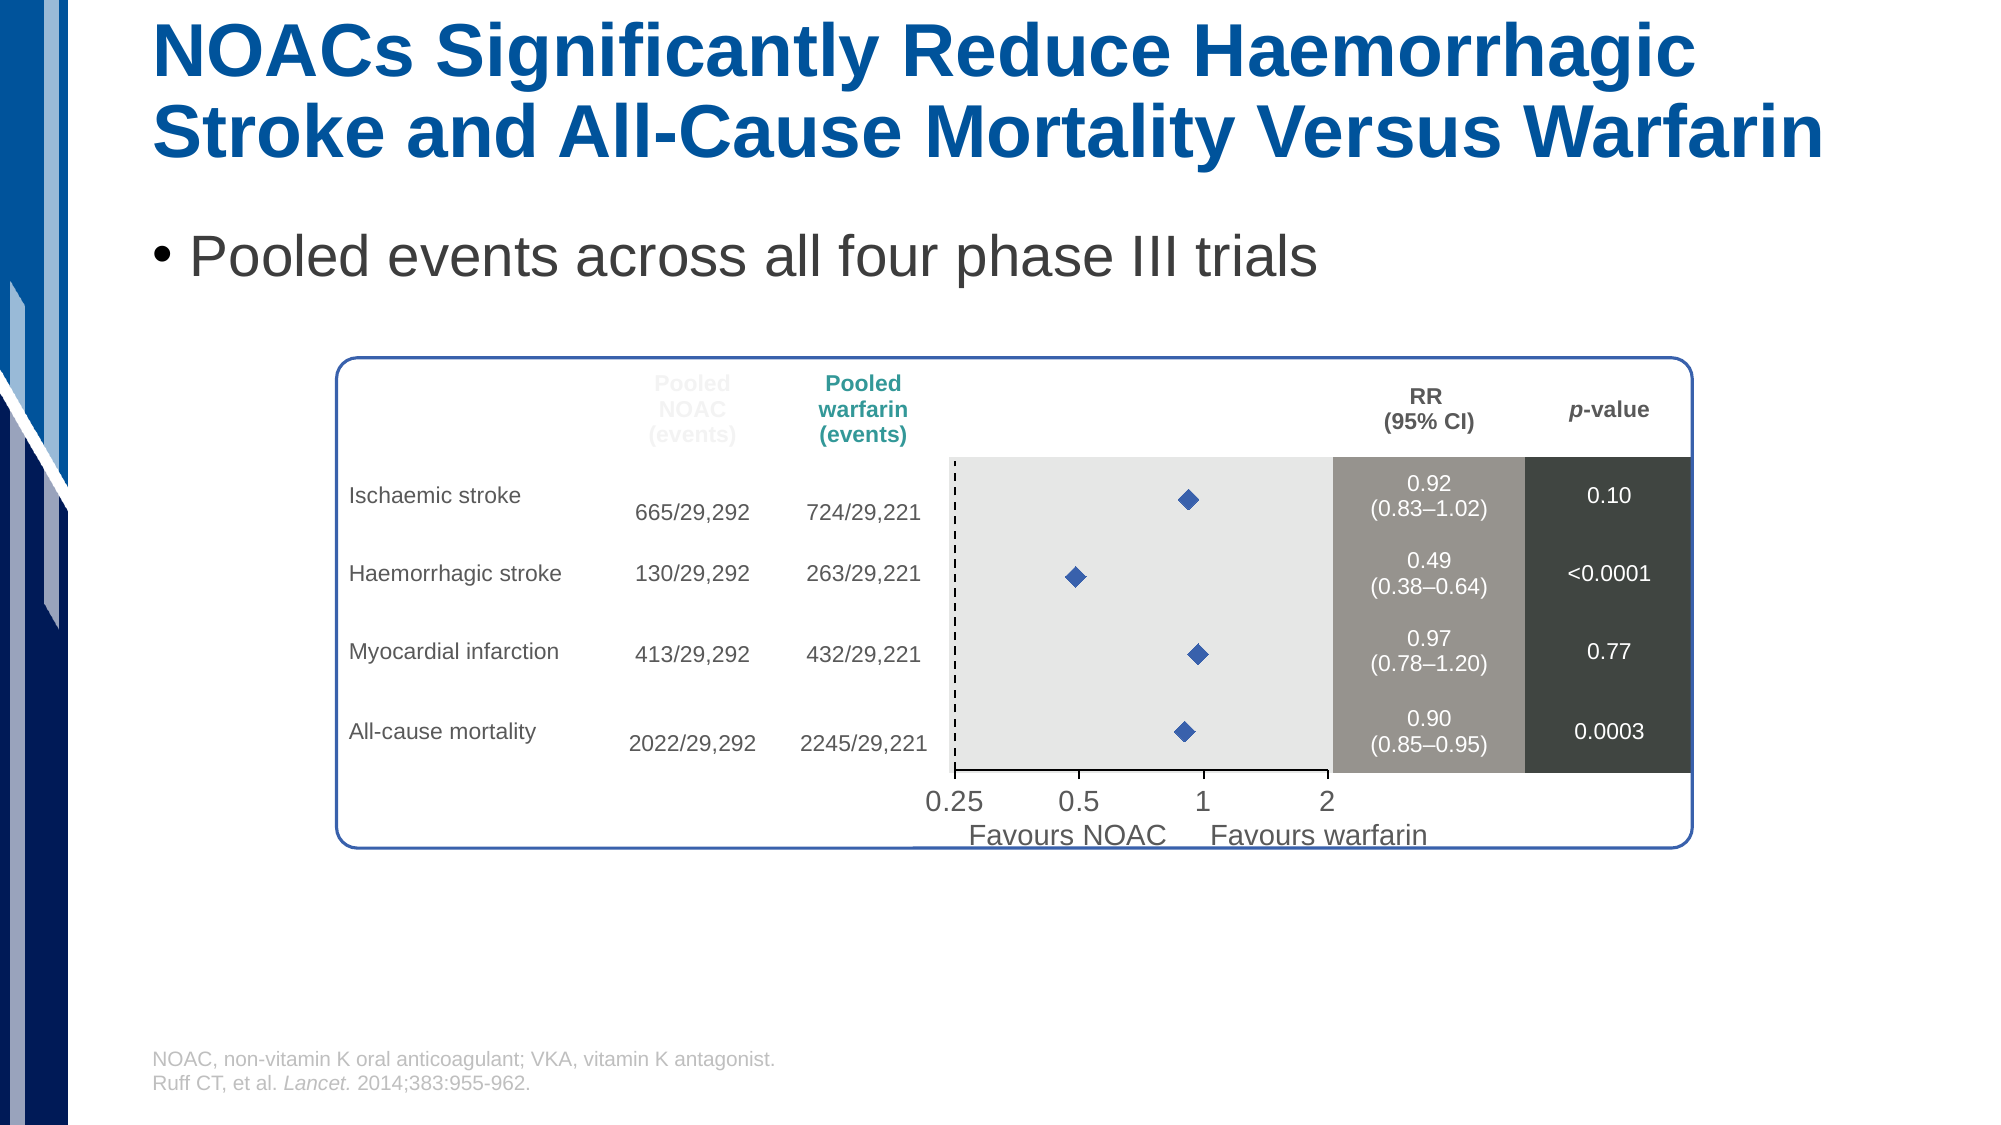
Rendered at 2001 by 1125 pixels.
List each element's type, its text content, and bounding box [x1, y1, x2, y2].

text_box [943, 809, 1457, 861]
footer NOAC, non-vitamin K oral anticoagulant; VKA, vitamin K antagonist. Ruff CT, et al. Lancet. 2014;383:955-962. [137, 1042, 1863, 1103]
list Pooled events across all four phase III trials [137, 210, 1863, 329]
table_header [335, 361, 344, 457]
chart [896, 400, 1387, 829]
text_box [336, 357, 1693, 849]
title NOACs Significantly Reduce Haemorrhagic Stroke and All-Cause Mortality Versus Warfarin [137, 0, 1863, 182]
picture [0, 0, 68, 1125]
table_header p-value [1684, 361, 1694, 457]
